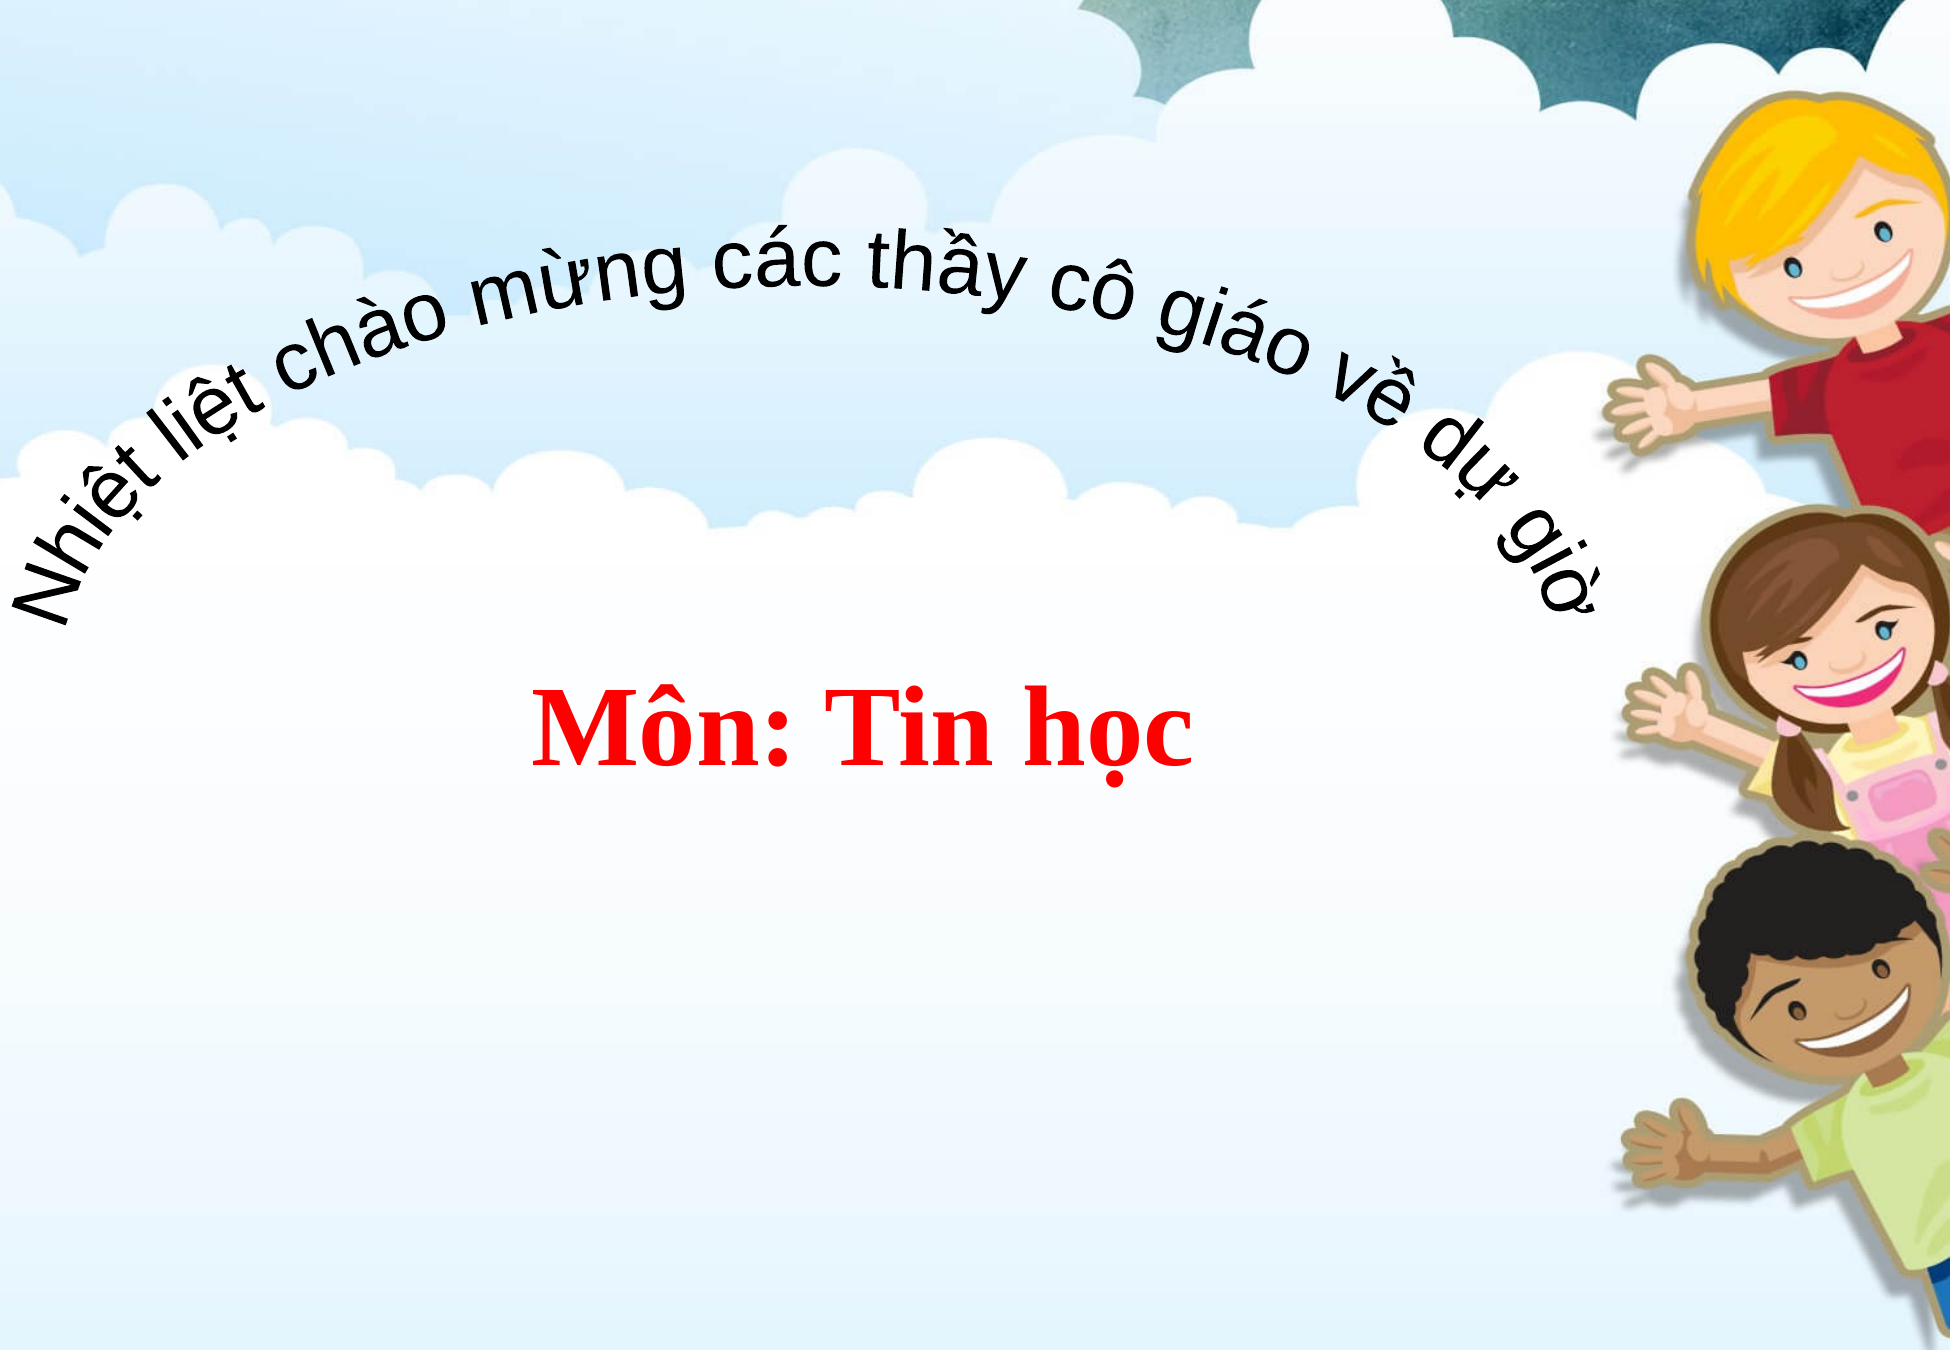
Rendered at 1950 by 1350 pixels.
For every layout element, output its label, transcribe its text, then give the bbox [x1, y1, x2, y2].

title Môn: Tin học [34, 575, 1692, 865]
picture [0, 0, 1950, 1350]
